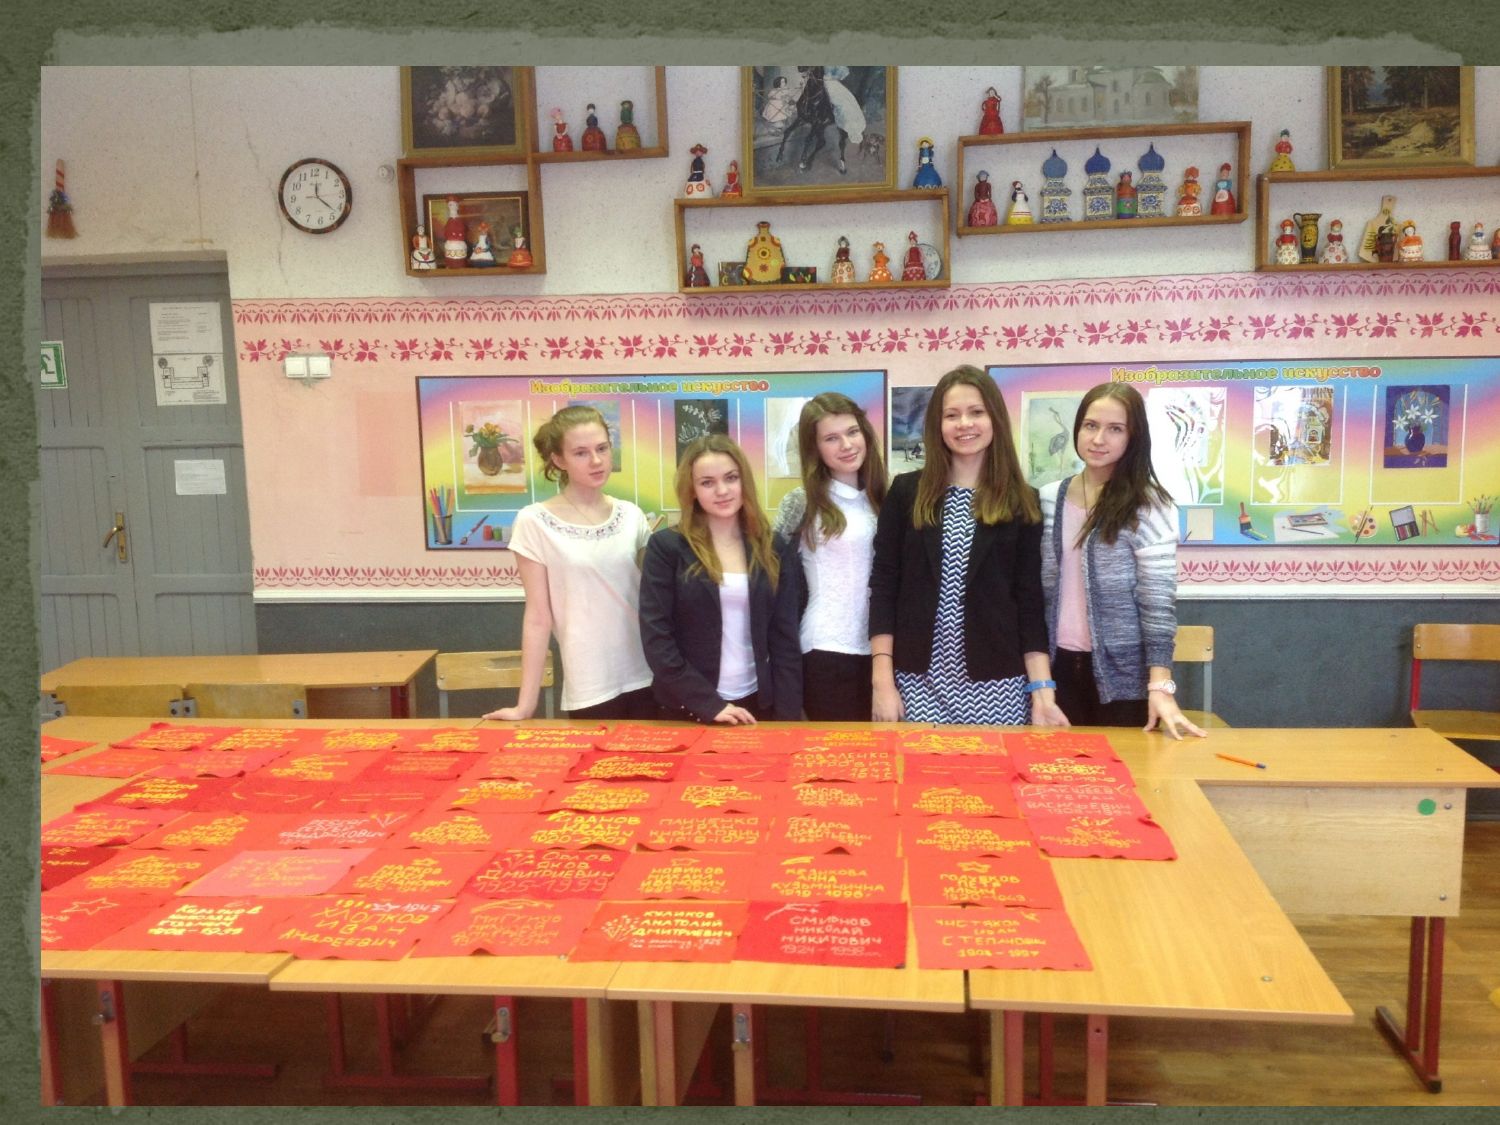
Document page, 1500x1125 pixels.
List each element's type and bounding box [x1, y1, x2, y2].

list [45, 70, 1498, 1103]
